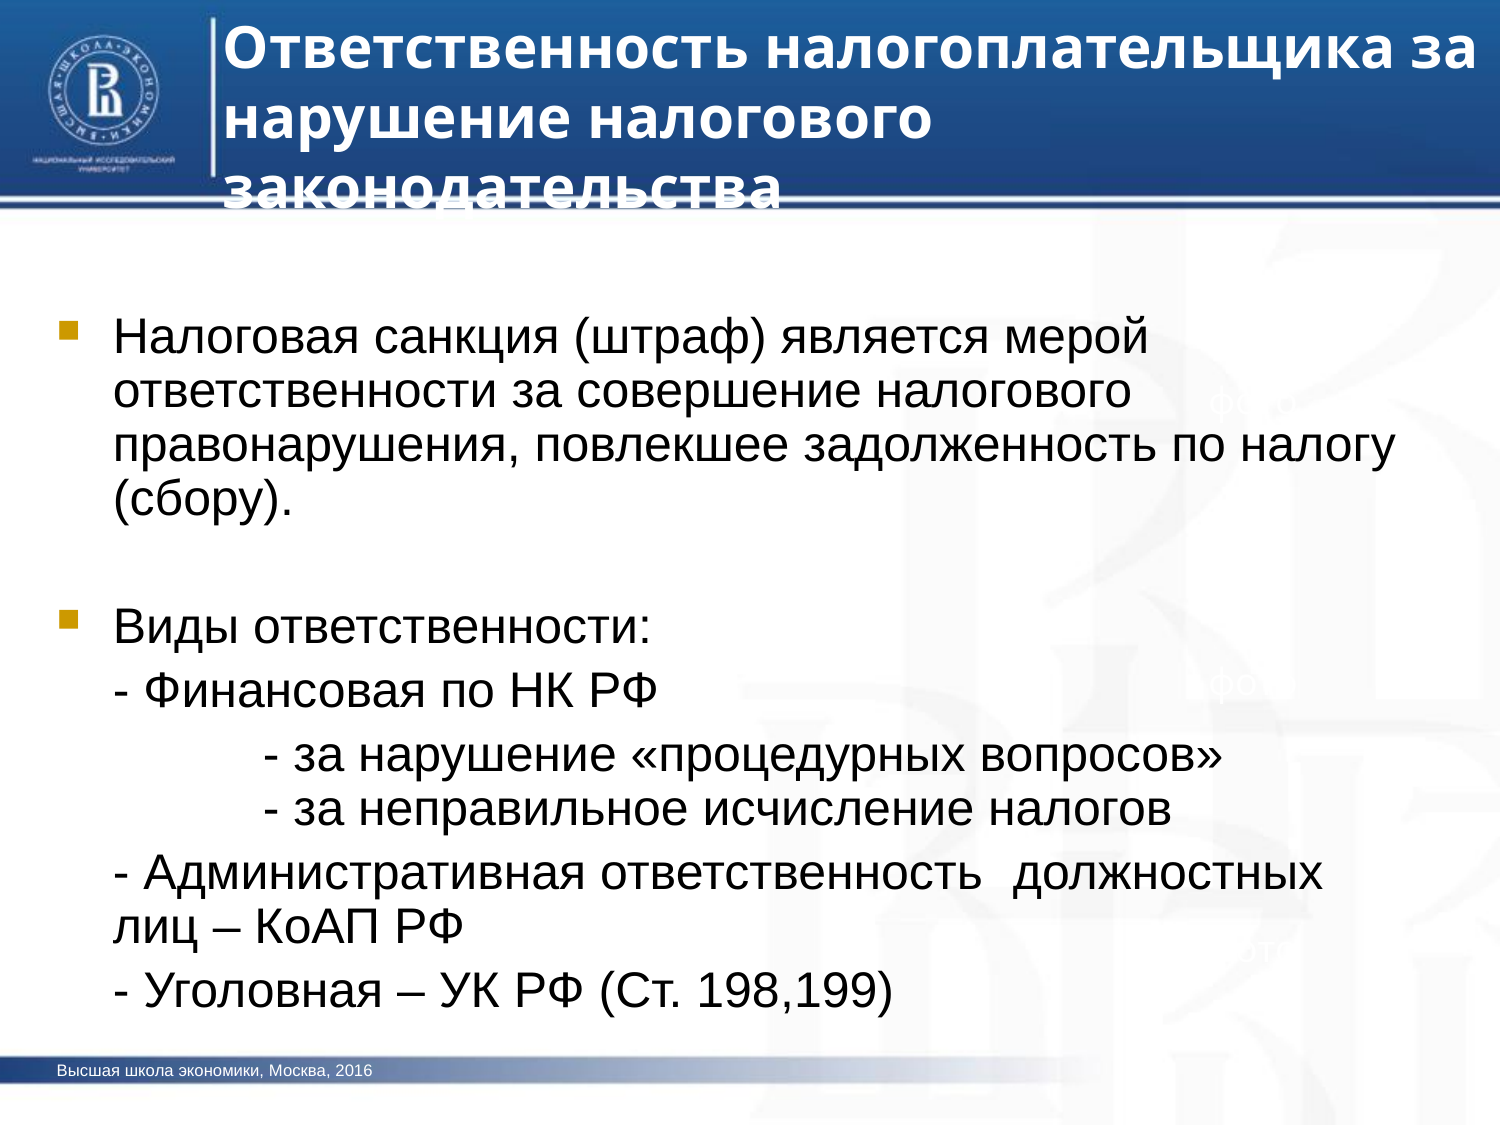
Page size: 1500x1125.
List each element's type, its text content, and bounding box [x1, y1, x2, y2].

picture [0, 0, 1500, 1125]
text_box Налоговая санкция (штраф) является мерой ответственности за совершение налогового правонарушения, повлекшее задолженность по налогу (сбору). Виды ответственности: - Финансовая по НК РФ - за нарушение «процедурных вопросов» - за неправильное исчисление налогов - Административная ответственность должностных лиц – КоАП РФ - Уголовная – УК РФ (Ст. 198,199) [41, 303, 1430, 1026]
text_box Высшая школа экономики, Москва, 2016 [41, 1052, 722, 1093]
text_box Ответственность налогоплательщика за нарушение налогового законодательства [208, 94, 1500, 136]
